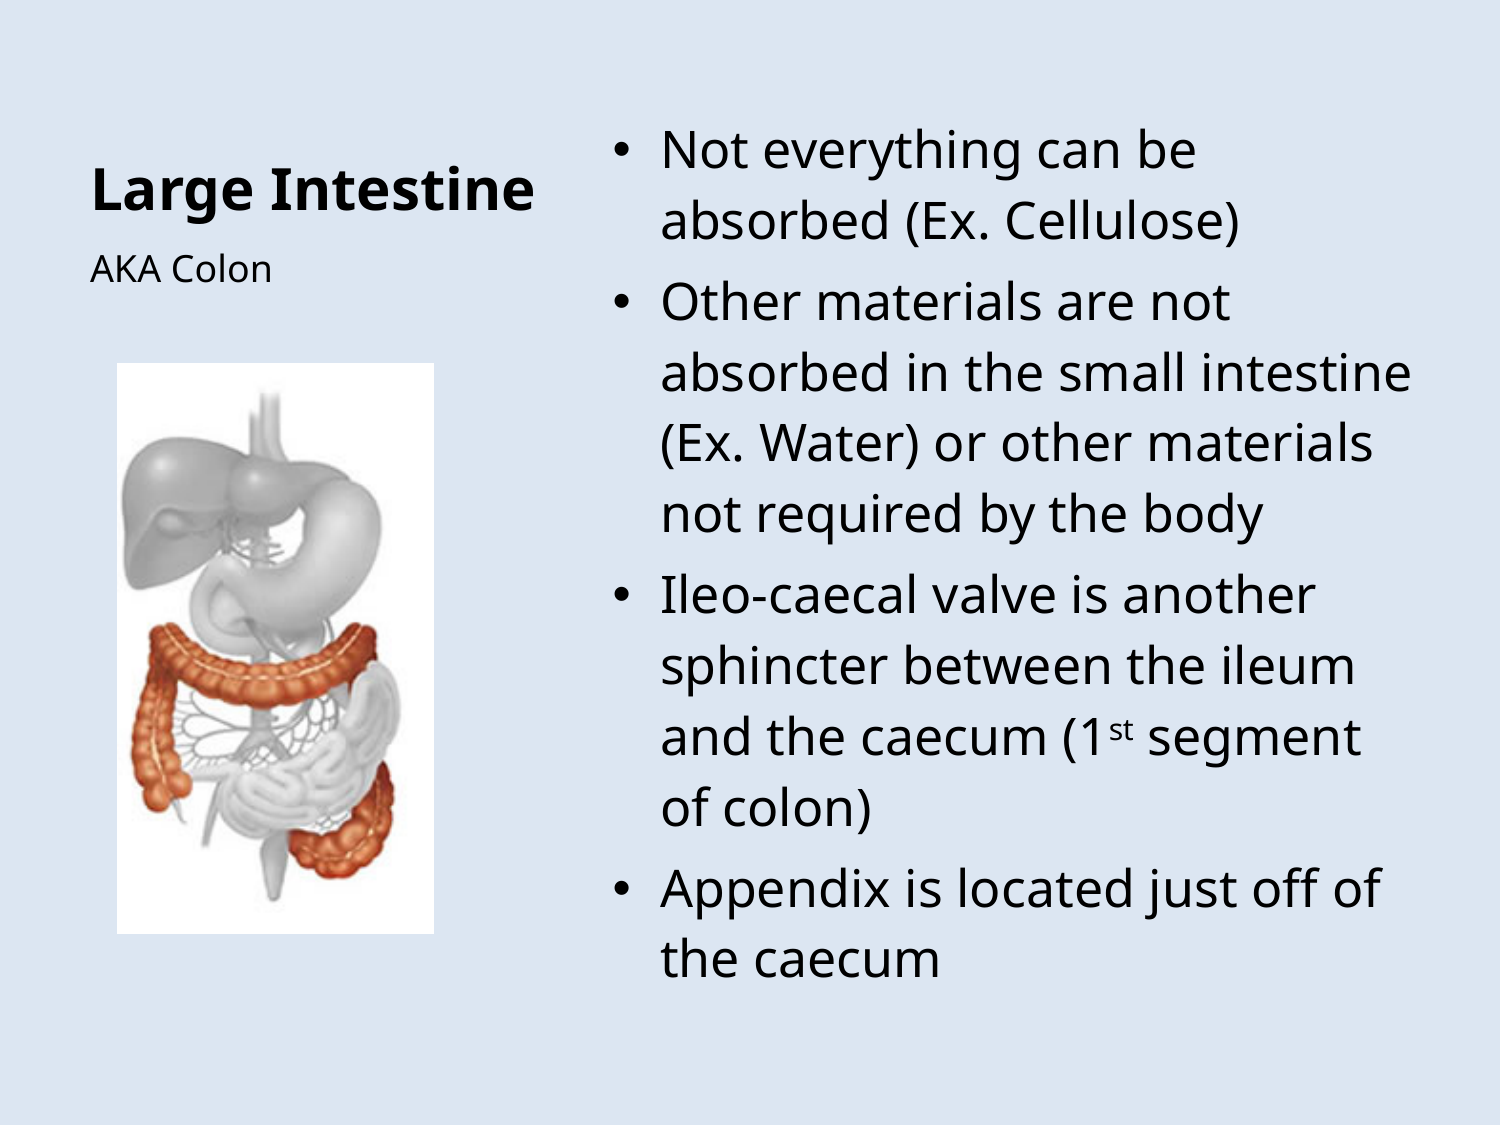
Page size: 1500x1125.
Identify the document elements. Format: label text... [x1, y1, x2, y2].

list AKA Colon [75, 235, 569, 1005]
list Not everything can be absorbed (Ex. Cellulose) Other materials are not absorbed in the small intestine (Ex. Water) or other materials not required by the body Ileo-caecal valve is another sphincter between the ileum and the caecum (1st segment of colon) Appendix is located just off of the caecum [597, 105, 1437, 1066]
title Large Intestine [75, 44, 569, 235]
picture [116, 363, 434, 934]
